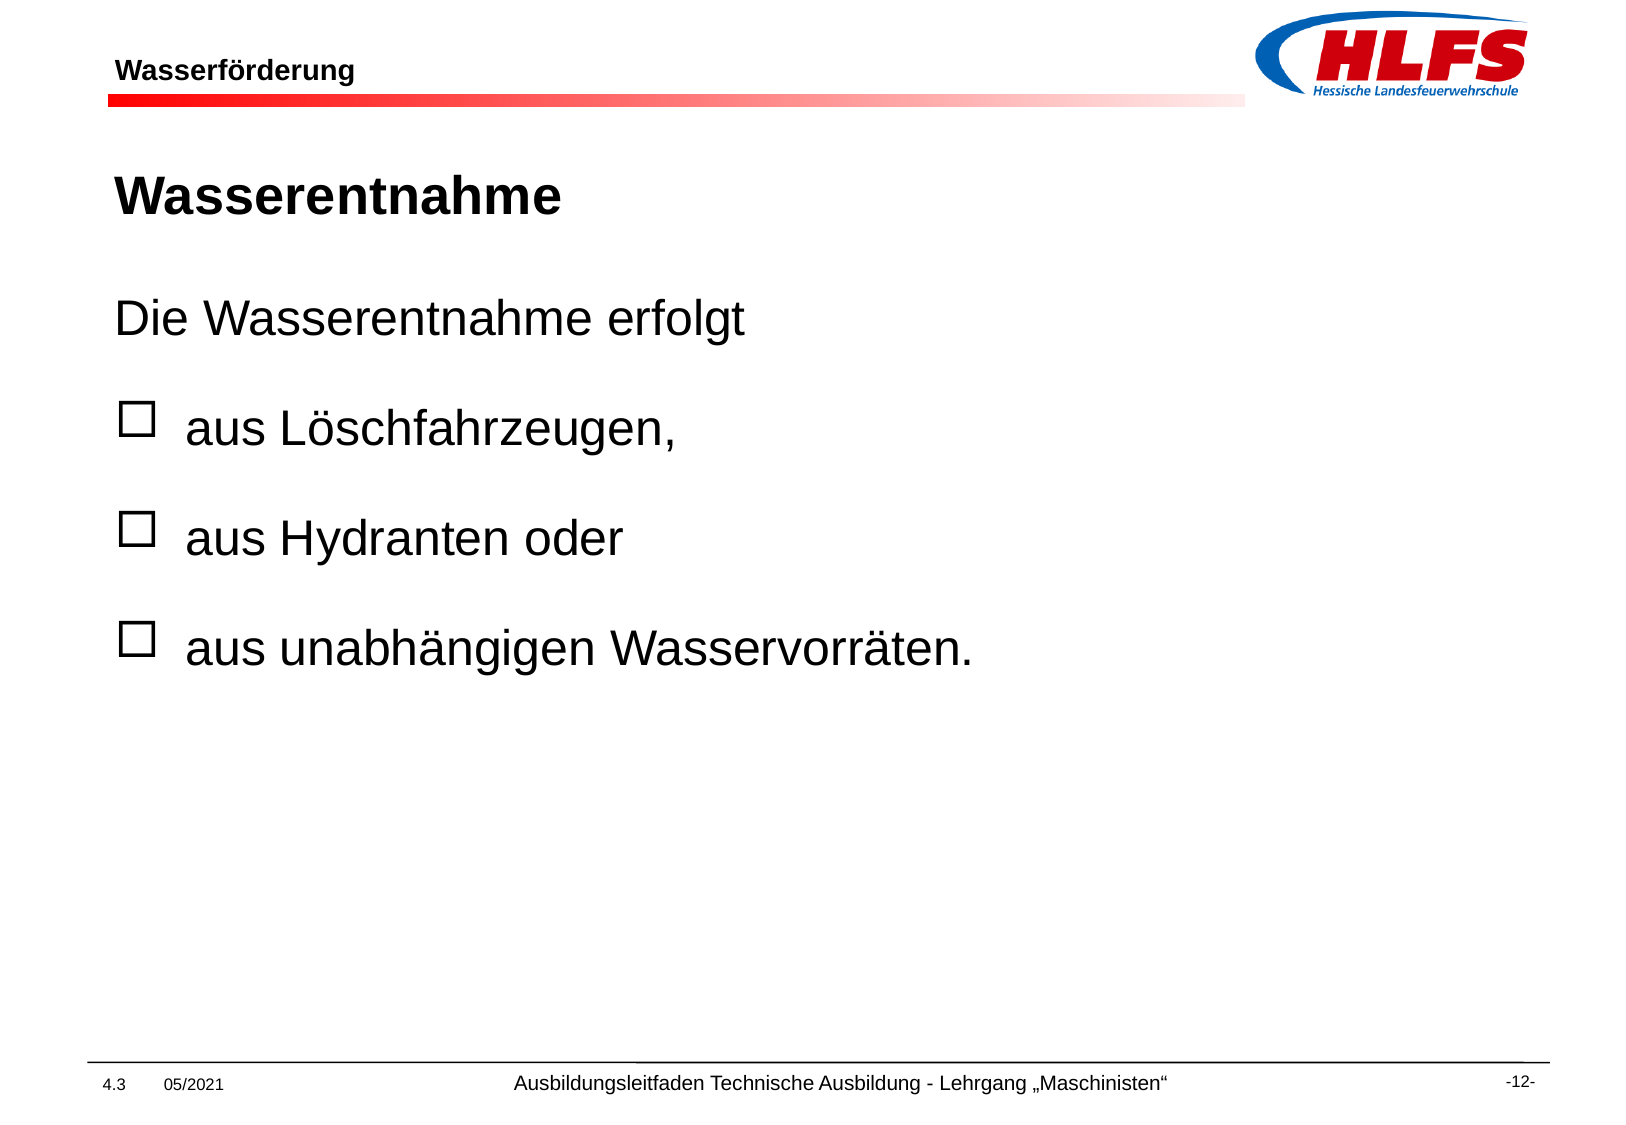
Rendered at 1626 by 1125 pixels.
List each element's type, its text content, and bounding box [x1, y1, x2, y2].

list Wasserentnahme Die Wasserentnahme erfolgt aus Löschfahrzeugen, aus Hydranten oder aus unabhängigen Wasservorräten. [99, 153, 1552, 1030]
title Wasserförderung [99, 37, 888, 101]
footer 4.3 05/2021 Ausbildungsleitfaden Technische Ausbildung - Lehrgang „Maschinisten“ [87, 1062, 1186, 1100]
slide_number -12- [1212, 1062, 1552, 1097]
picture [1245, 0, 1538, 107]
